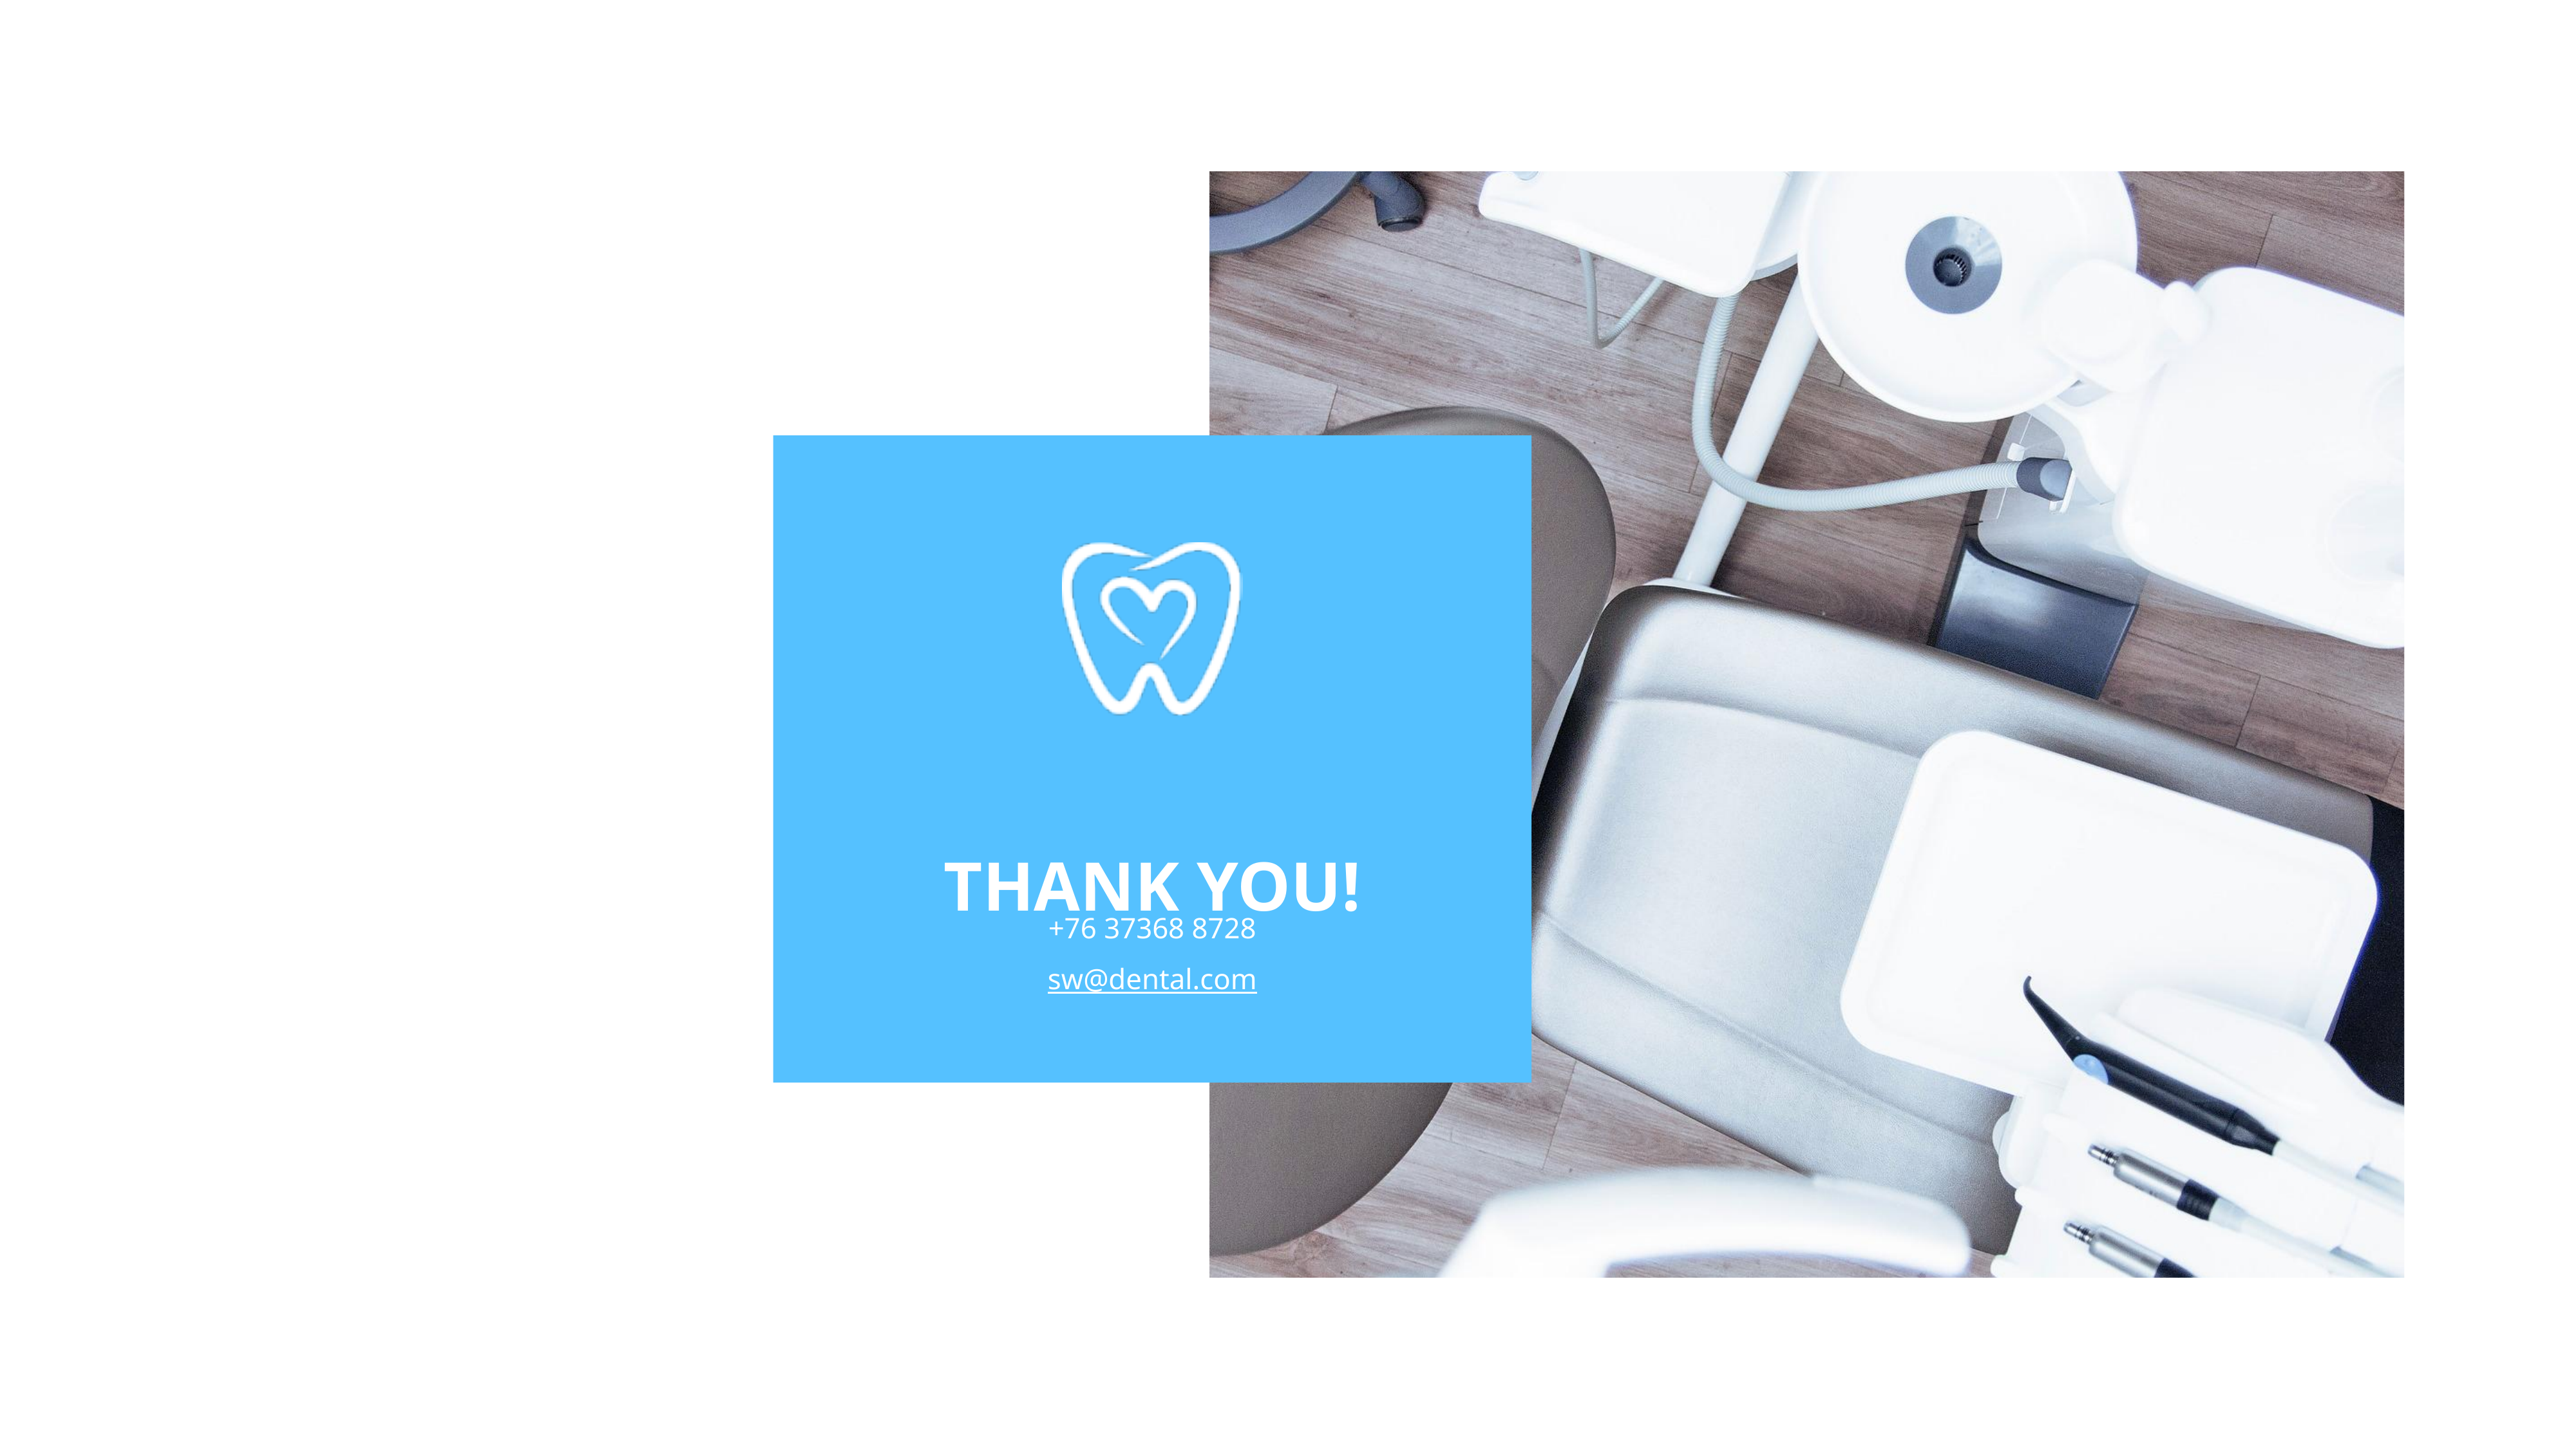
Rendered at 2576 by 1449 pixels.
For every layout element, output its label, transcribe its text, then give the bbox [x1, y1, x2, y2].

text_box +76 37368 8728 sw@dental.com [627, 889, 1206, 1000]
text_box THANK YOU! [753, 770, 1206, 877]
text_box [773, 435, 1206, 770]
picture [1061, 171, 2405, 1278]
text_box [773, 1000, 1206, 1083]
text_box [773, 877, 1206, 889]
